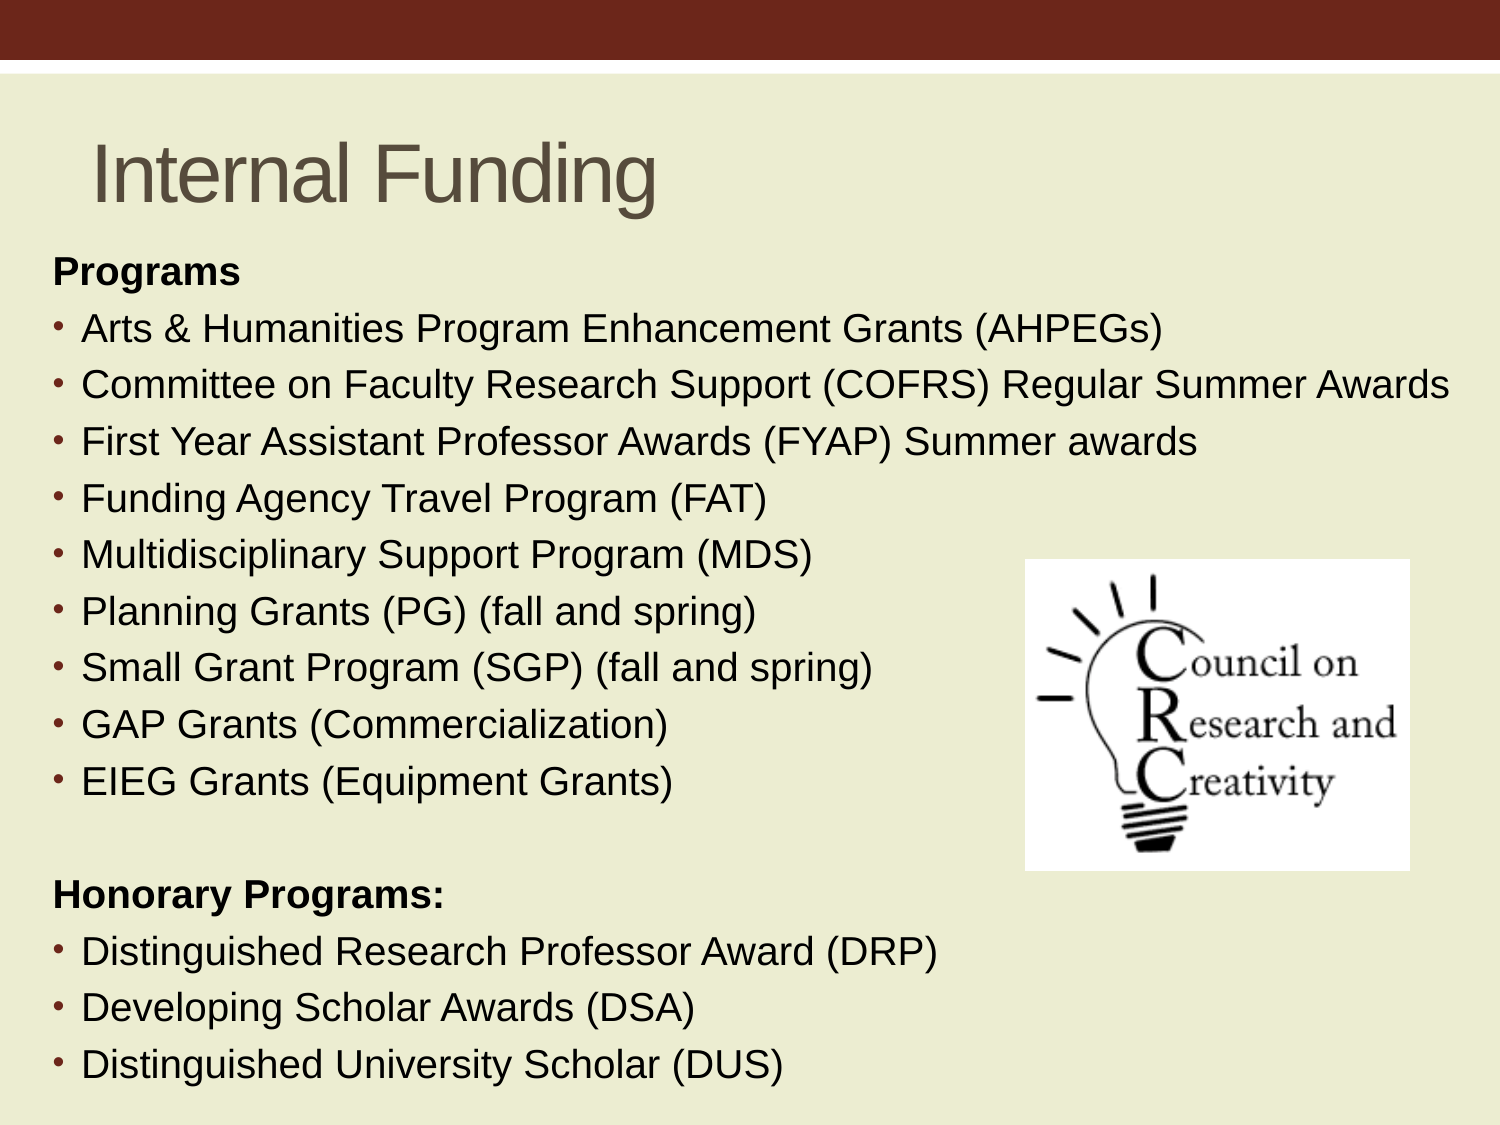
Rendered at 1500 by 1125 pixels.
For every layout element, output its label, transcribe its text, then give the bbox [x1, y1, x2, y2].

list Programs Arts & Humanities Program Enhancement Grants (AHPEGs) Committee on Faculty Research Support (COFRS) Regular Summer Awards First Year Assistant Professor Awards (FYAP) Summer awards Funding Agency Travel Program (FAT) Multidisciplinary Support Program (MDS) Planning Grants (PG) (fall and spring) Small Grant Program (SGP) (fall and spring) GAP Grants (Commercialization) EIEG Grants (Equipment Grants) Honorary Programs: Distinguished Research Professor Award (DRP) Developing Scholar Awards (DSA) Distinguished University Scholar (DUS) [37, 237, 1475, 1100]
picture [1024, 559, 1410, 871]
title Internal Funding [75, 87, 1425, 237]
